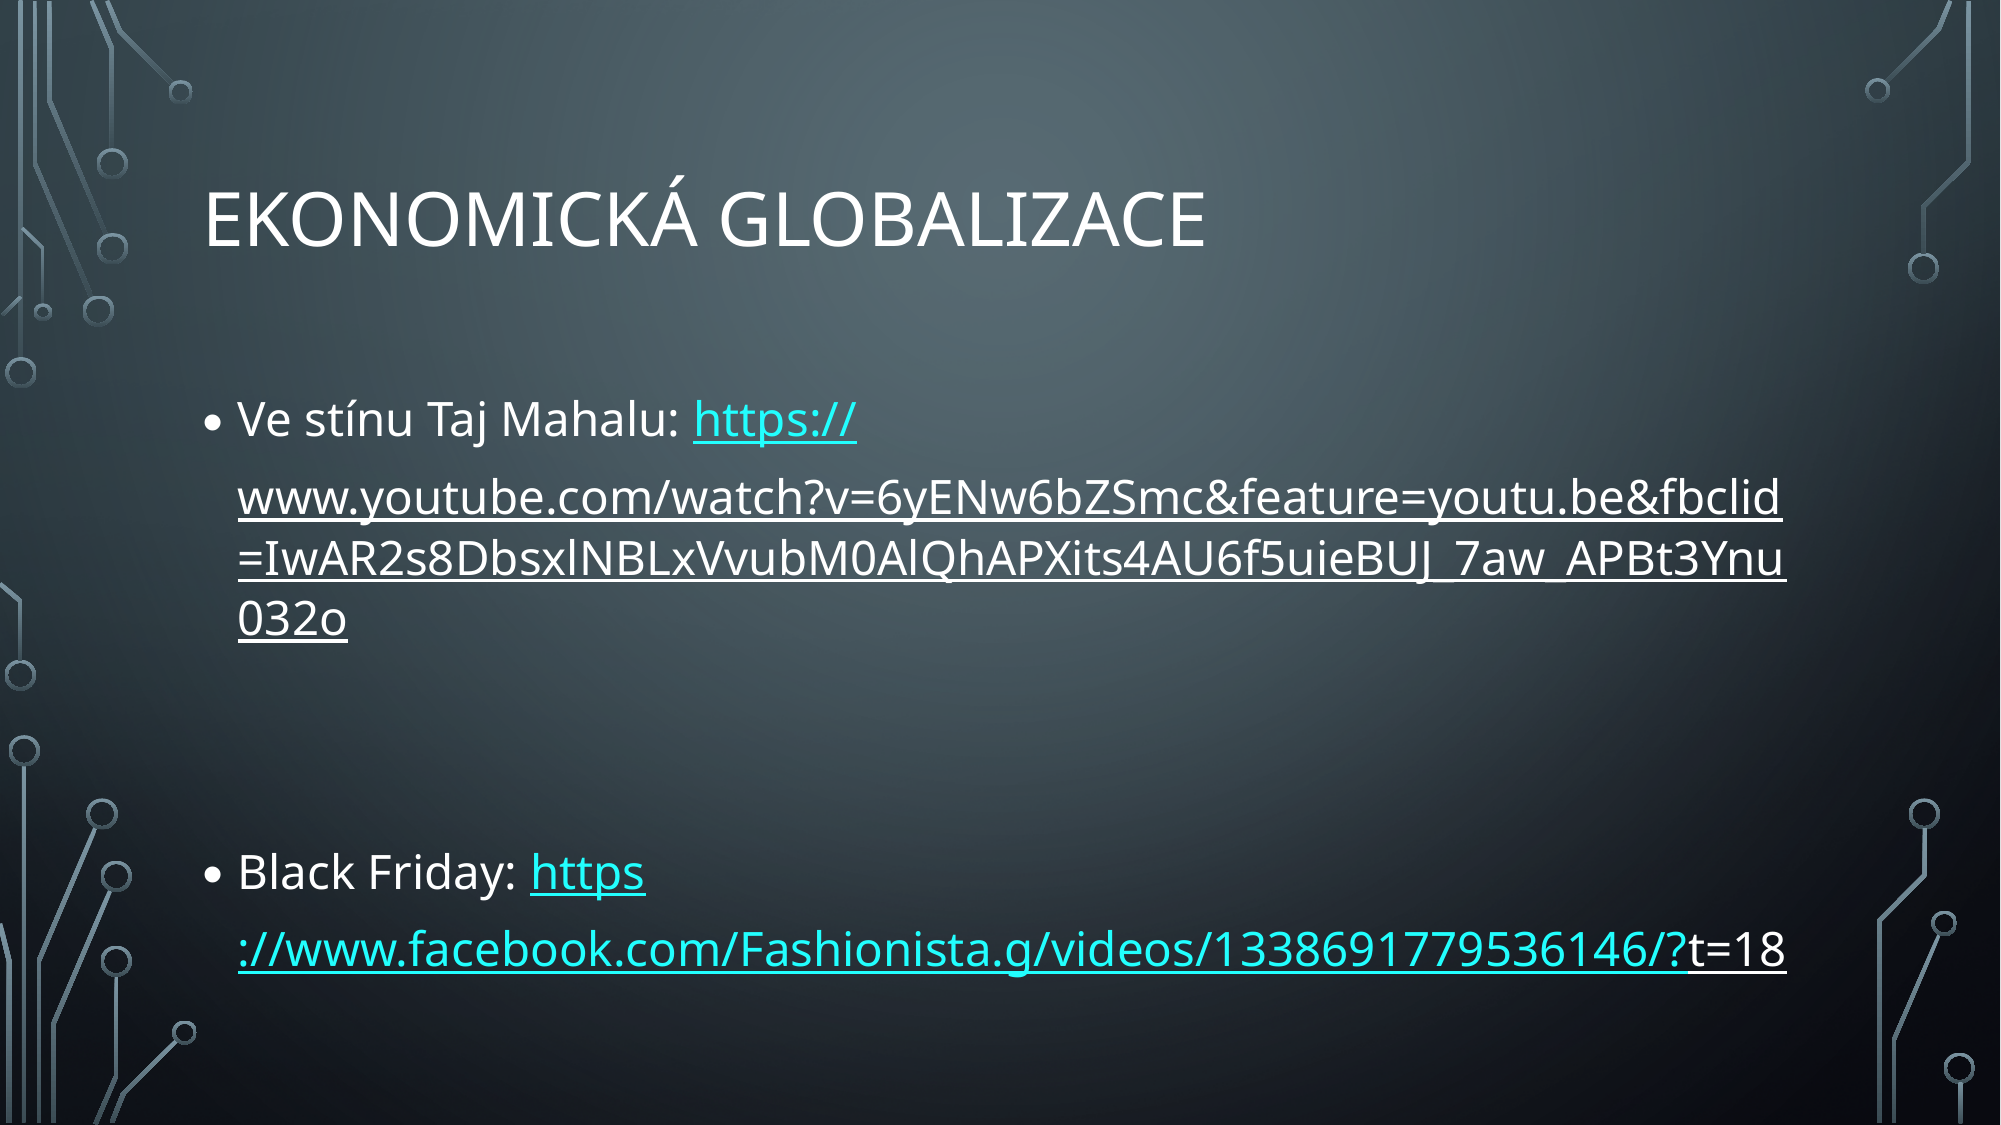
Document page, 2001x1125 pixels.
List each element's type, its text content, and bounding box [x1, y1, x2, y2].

list Ve stínu Taj Mahalu: https://www.youtube.com/watch?v=6yENw6bZSmc&feature=youtu.be&fbclid=IwAR2s8DbsxlNBLxVvubM0AlQhAPXits4AU6f5uieBUJ_7aw_APBt3Ynu032o Black Friday: https://www.facebook.com/Fashionista.g/videos/1338691779536146/?t=18 [187, 369, 1813, 950]
title Ekonomická globalizace [187, 101, 1813, 344]
